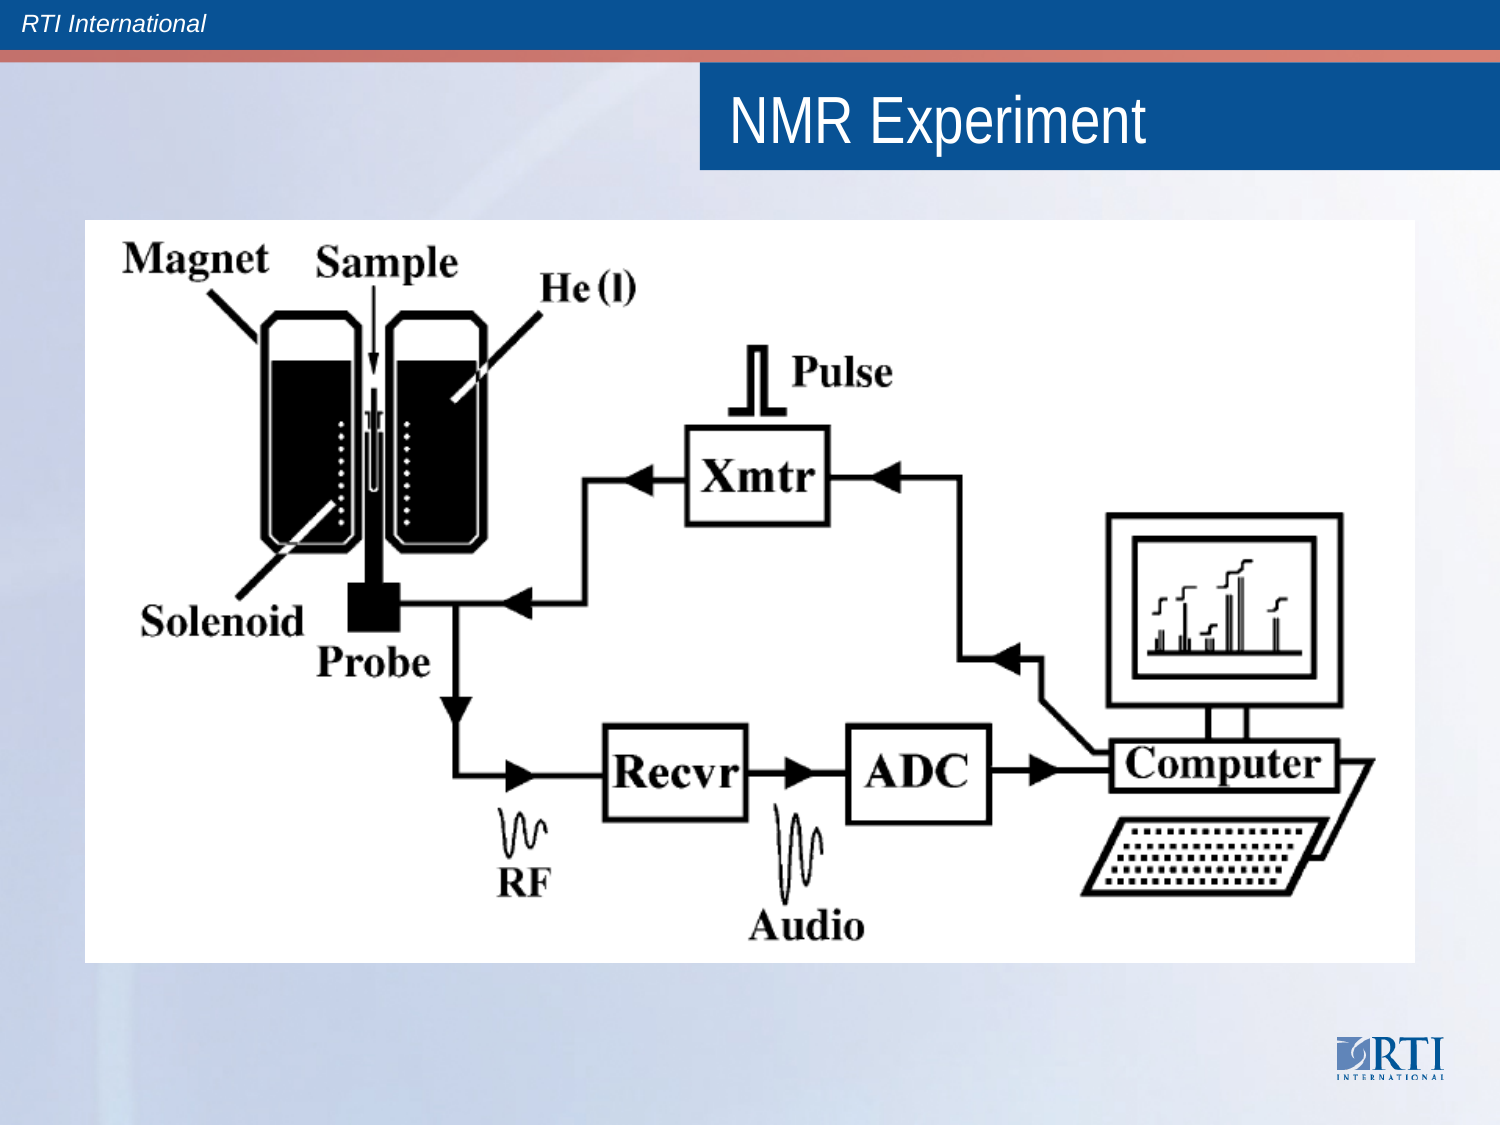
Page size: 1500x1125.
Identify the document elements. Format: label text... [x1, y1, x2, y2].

picture [0, 63, 1500, 1125]
text_box NMR Experiment [699, 62, 1500, 171]
